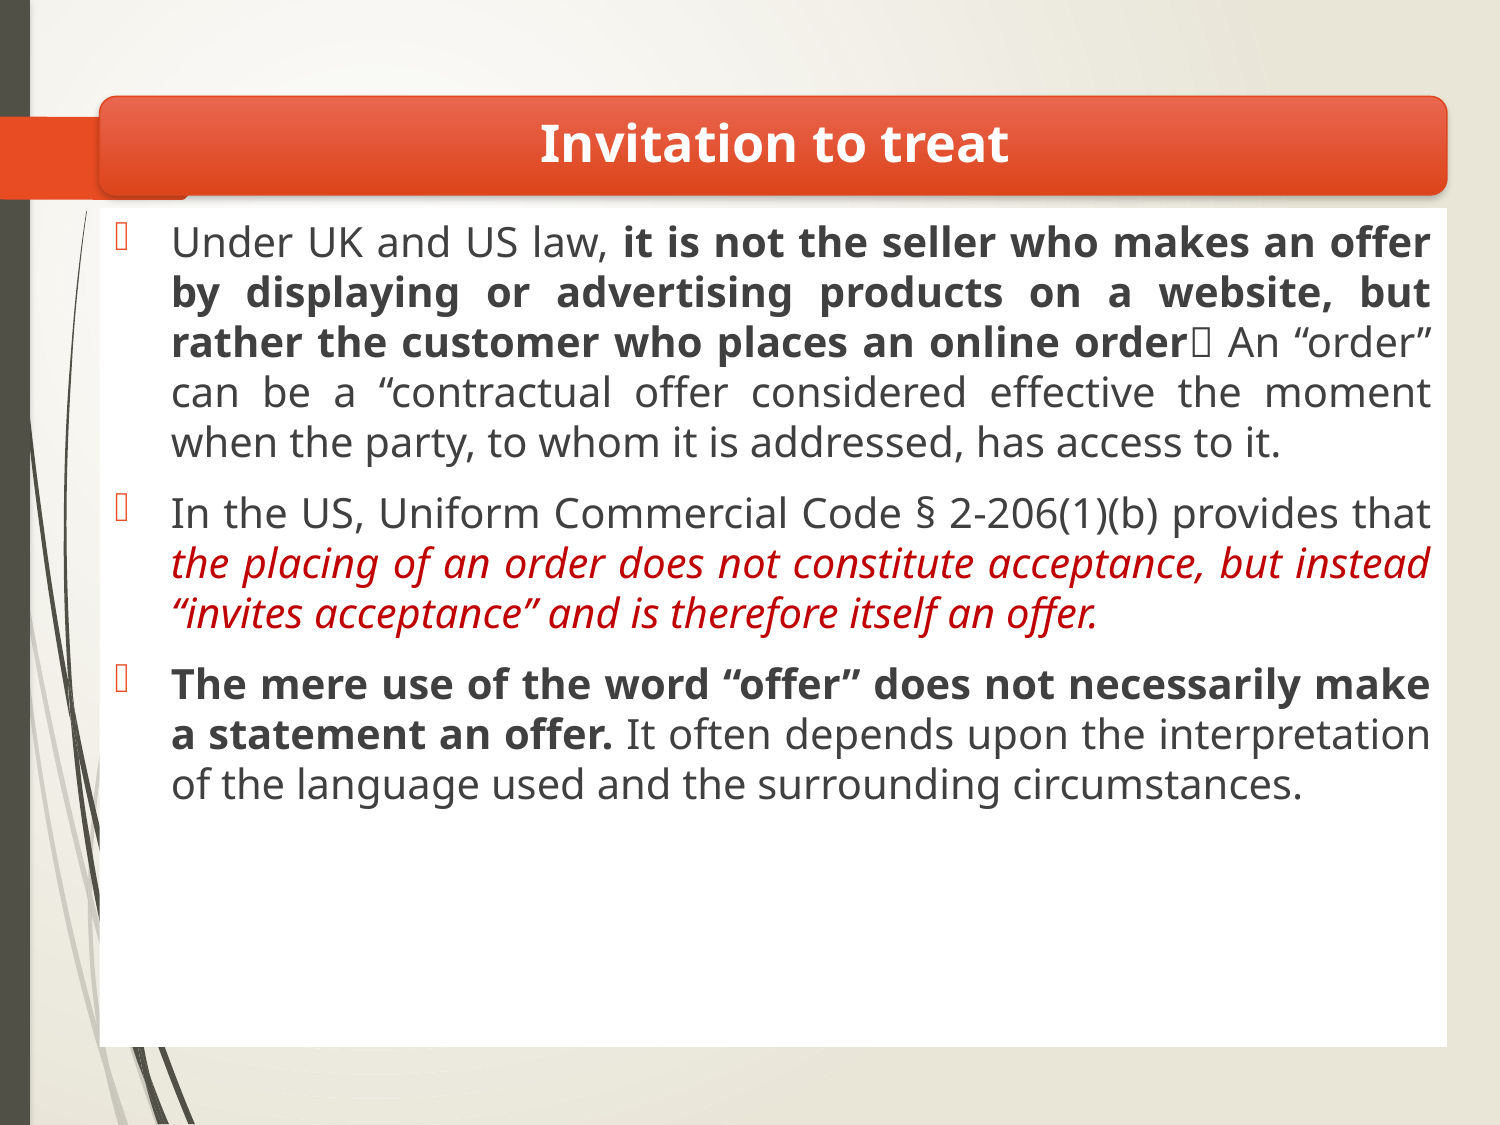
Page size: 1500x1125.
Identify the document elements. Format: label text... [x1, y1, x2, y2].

list Under UK and US law, it is not the seller who makes an offer by displaying or advertising products on a website, but rather the customer who places an online order An “order” can be a “contractual offer considered effective the moment when the party, to whom it is addressed, has access to it. In the US, Uniform Commercial Code § 2-206(1)(b) provides that the placing of an order does not constitute acceptance, but instead “invites acceptance” and is therefore itself an offer. The mere use of the word “offer” does not necessarily make a statement an offer. It often depends upon the interpretation of the language used and the surrounding circumstances. [99, 208, 1447, 1047]
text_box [99, 94, 1448, 197]
